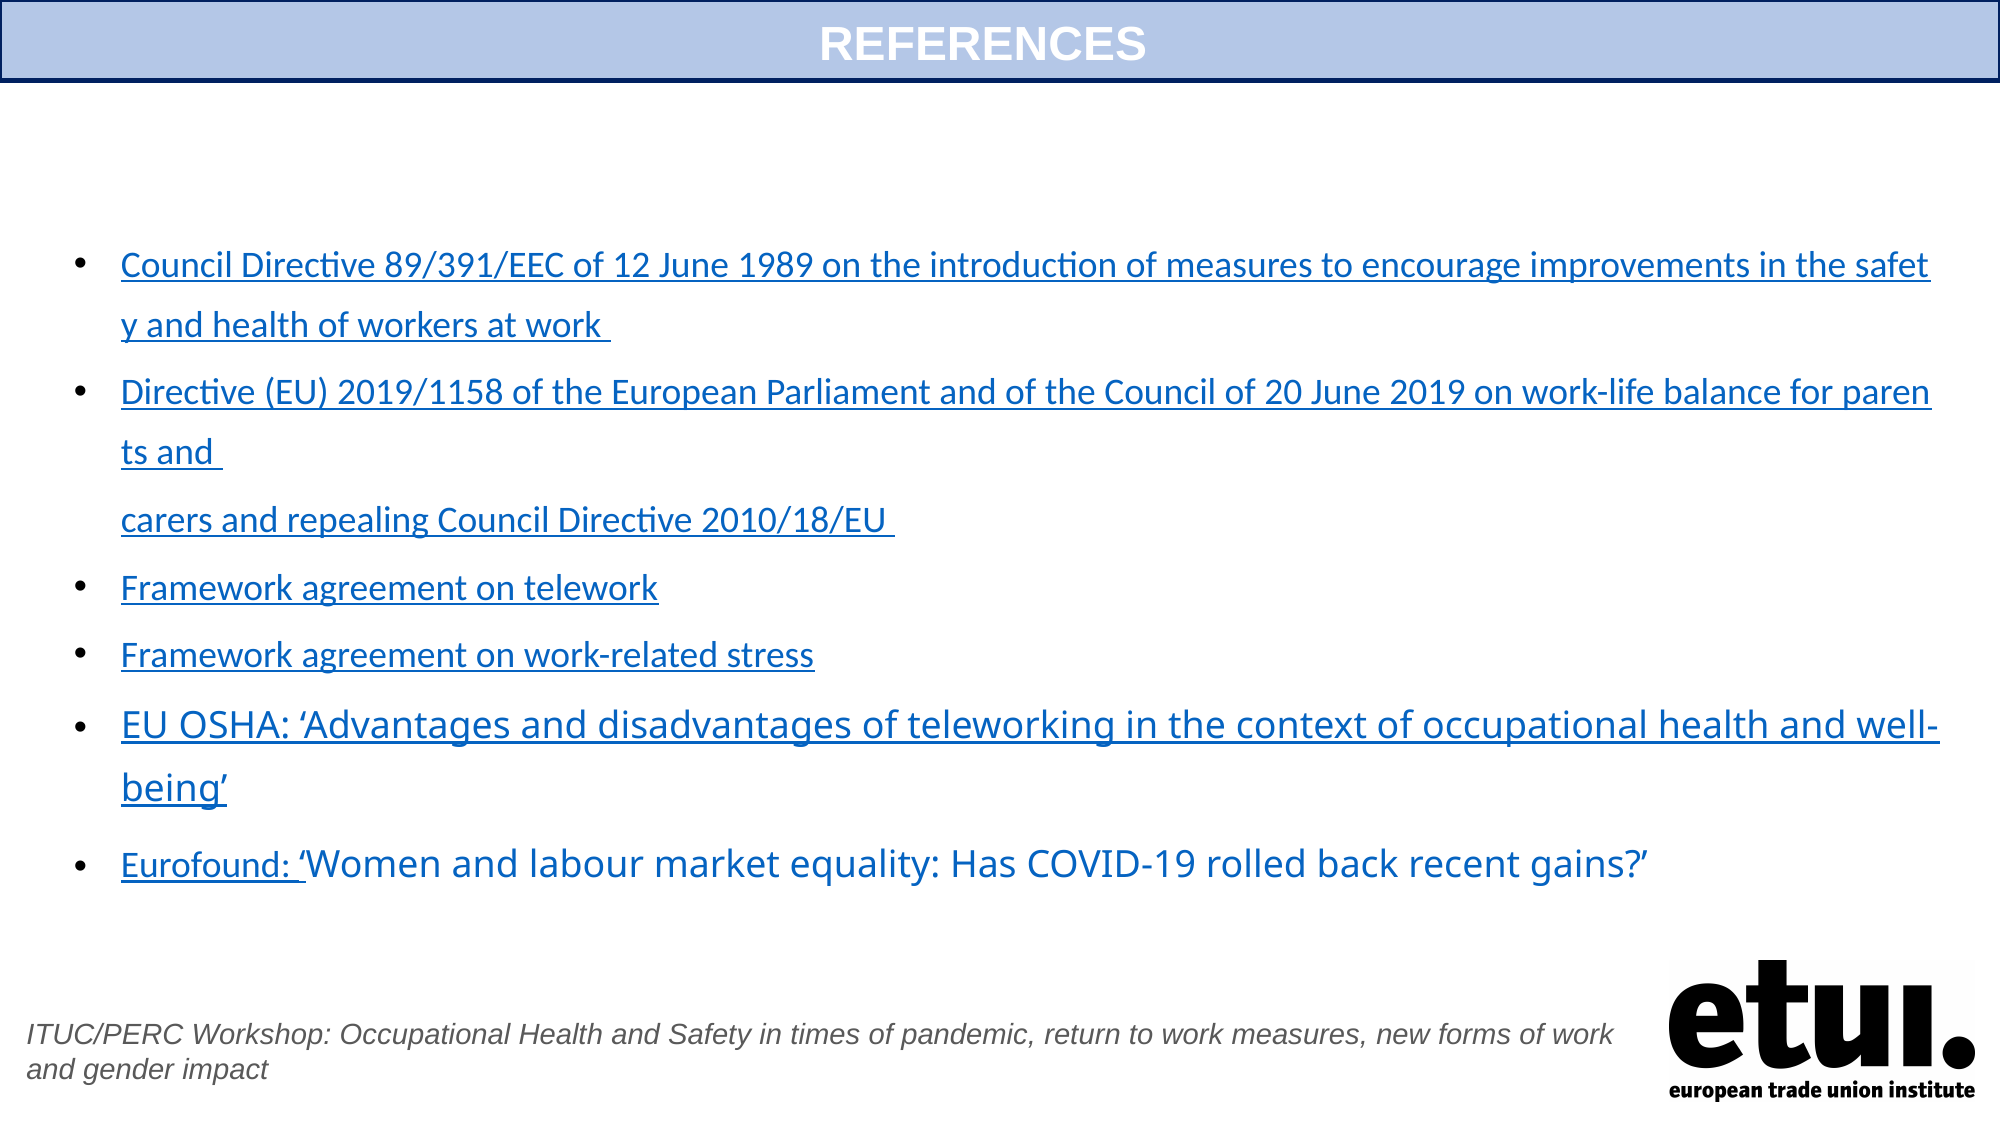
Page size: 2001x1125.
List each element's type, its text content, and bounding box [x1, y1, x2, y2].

picture [1669, 960, 1975, 1102]
text_box Council Directive 89/391/EEC of 12 June 1989 on the introduction of measures to encourage improvements in the safety and health of workers at work Directive (EU) 2019/1158 of the European Parliament and of the Council of 20 June 2019 on work-life balance for parents and carers and repealing Council Directive 2010/18/EU Framework agreement on telework Framework agreement on work-related stress EU OSHA: ‘Advantages and disadvantages of teleworking in the context of occupational health and well-being’ Eurofound: ‘Women and labour market equality: Has COVID-19 rolled back recent gains?’ [59, 210, 1955, 716]
text_box ITUC/PERC Workshop: Occupational Health and Safety in times of pandemic, return to work measures, new forms of work and gender impact [11, 1007, 1645, 1093]
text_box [0, 0, 2000, 81]
